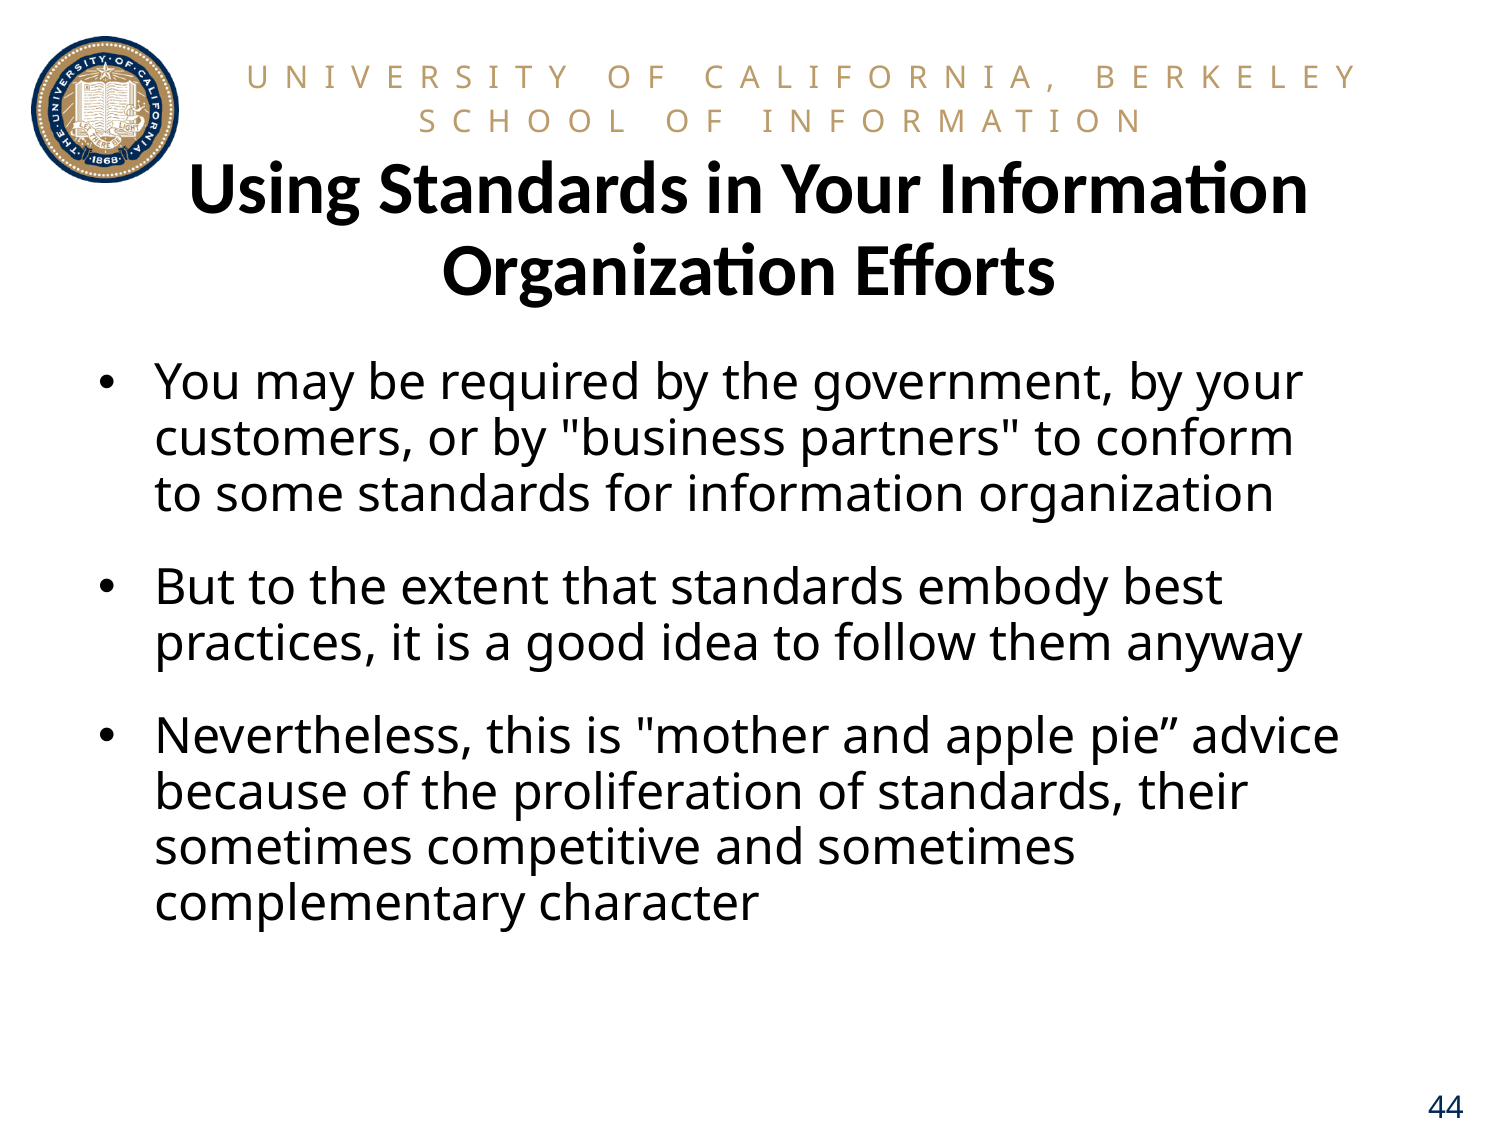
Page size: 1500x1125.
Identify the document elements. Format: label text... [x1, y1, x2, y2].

title Using Standards in Your Information Organization Efforts [74, 132, 1425, 328]
picture [31, 36, 179, 184]
text_box UNIVERSITY OF CALIFORNIA, BERKELEY [240, 61, 1361, 97]
text_box You may be required by the government, by your customers, or by "business partners" to conform to some standards for information organization But to the extent that standards embody best practices, it is a good idea to follow them anyway Nevertheless, this is "mother and apple pie” advice because of the proliferation of standards, their sometimes competitive and sometimes complementary character [87, 349, 1363, 938]
text_box SCHOOL OF INFORMATION [412, 105, 1147, 140]
text_box 44 [1438, 1081, 1454, 1119]
